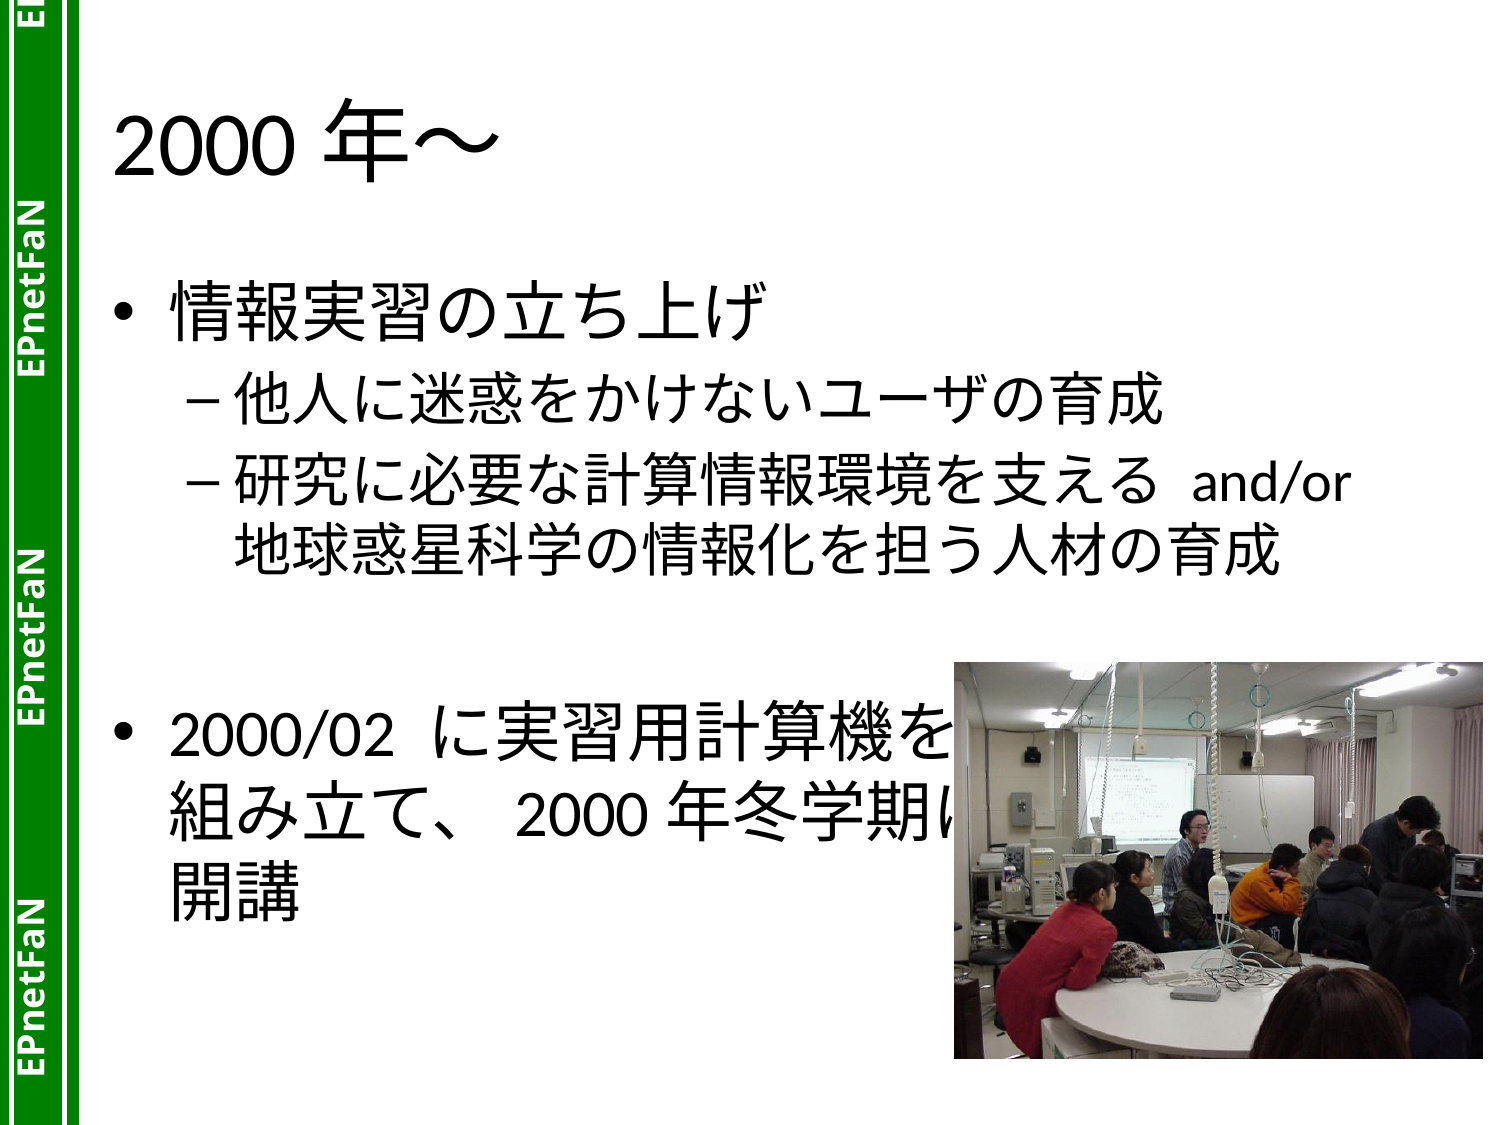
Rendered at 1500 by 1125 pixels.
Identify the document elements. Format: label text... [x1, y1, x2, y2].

title 2000年～ [96, 45, 1447, 233]
picture [954, 662, 1483, 1059]
list 情報実習の立ち上げ 他人に迷惑をかけないユーザの育成 研究に必要な計算情報環境を支える and/or 地球惑星科学の情報化を担う人材の育成 2000/02 に実習用計算機を 組み立て、2000年冬学期に 開講 [96, 262, 1447, 1005]
